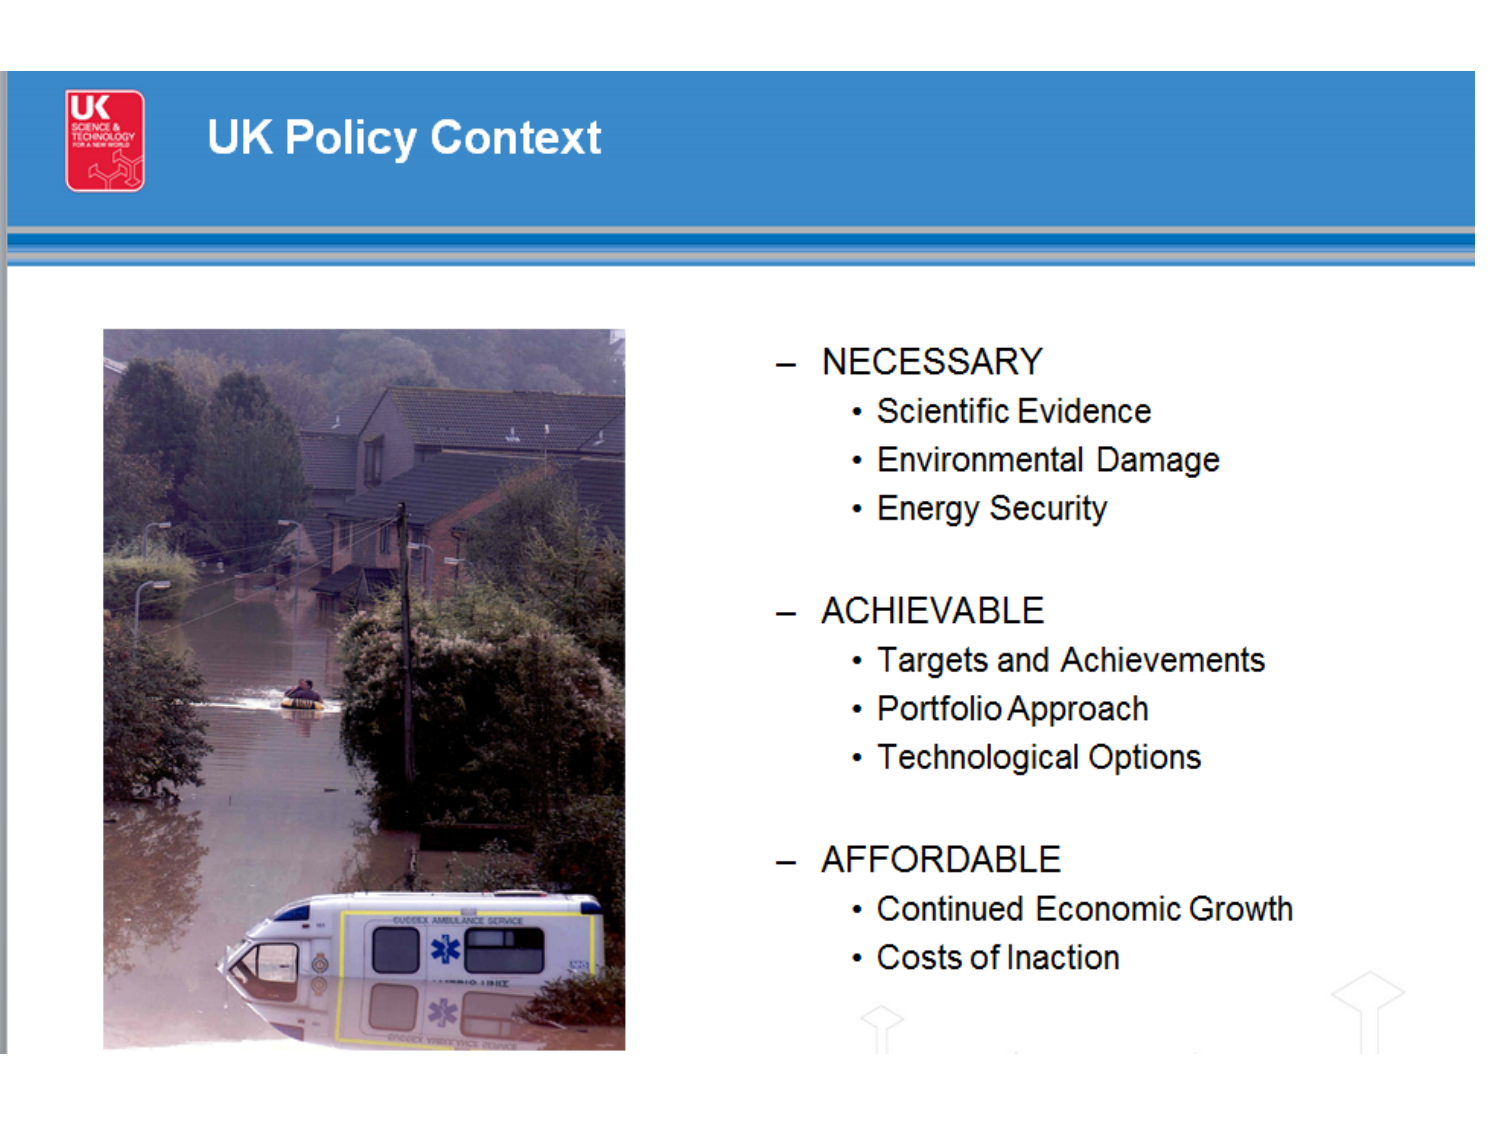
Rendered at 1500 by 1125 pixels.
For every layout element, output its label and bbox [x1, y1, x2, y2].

picture [0, 71, 1476, 1054]
